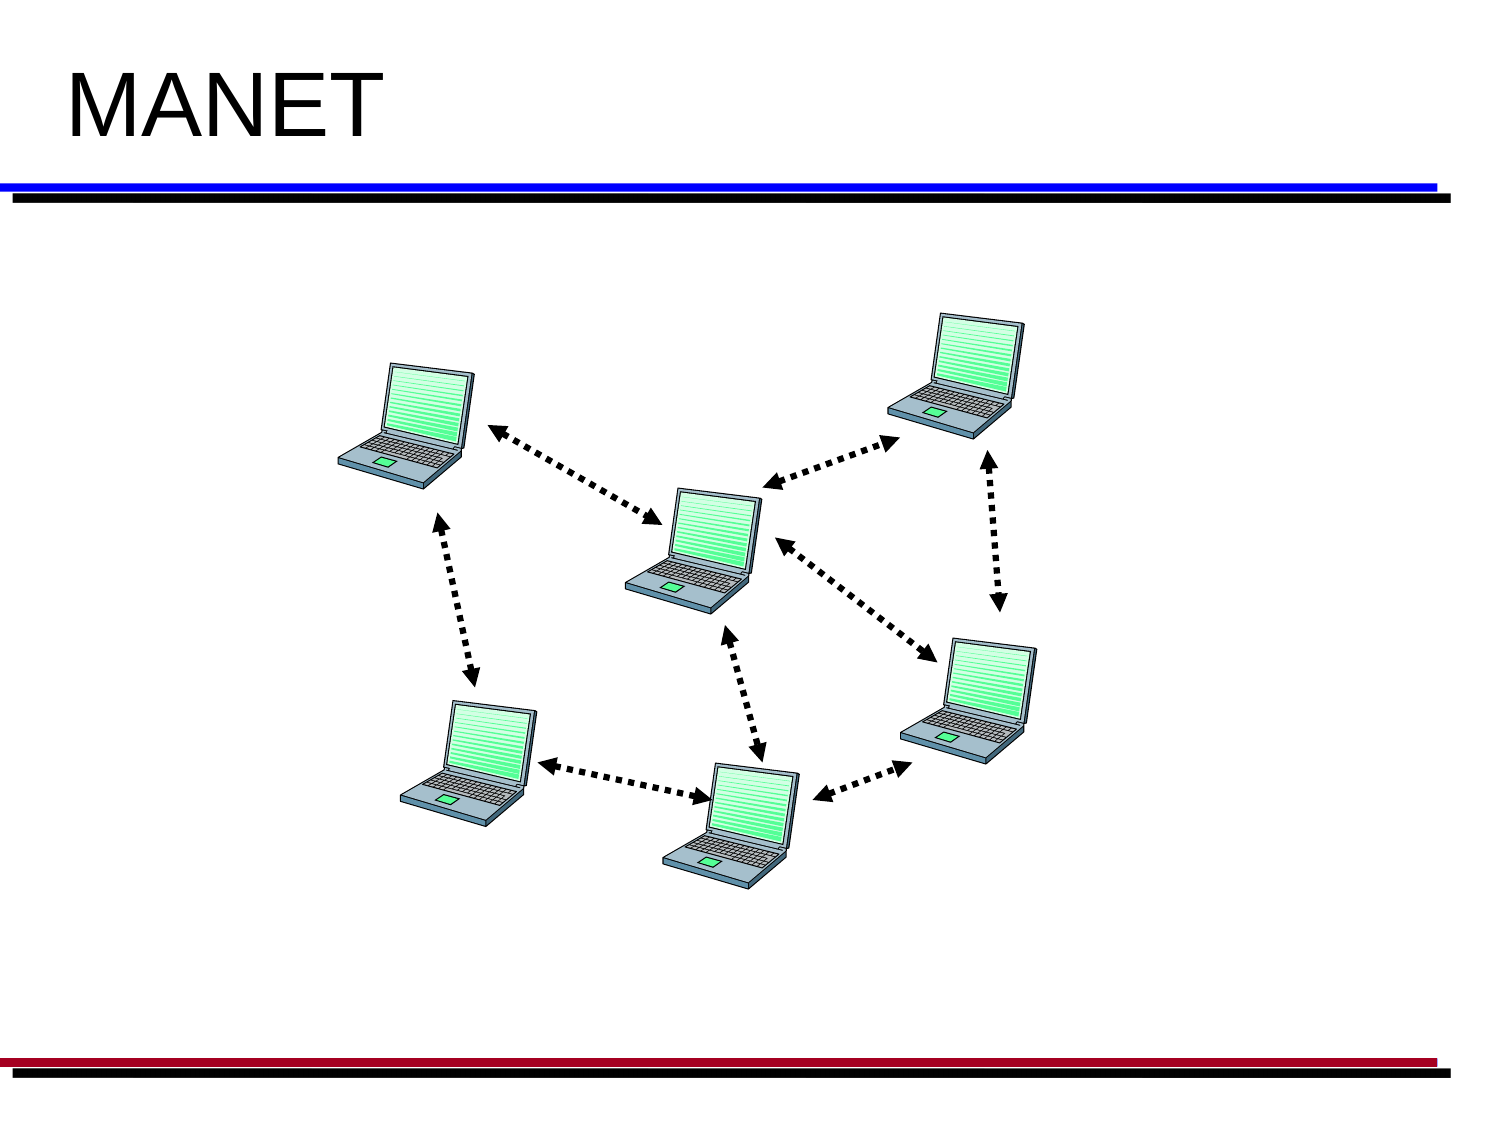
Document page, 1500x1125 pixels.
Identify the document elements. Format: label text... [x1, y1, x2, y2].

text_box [337, 312, 1038, 890]
title MANET [50, 0, 1425, 200]
